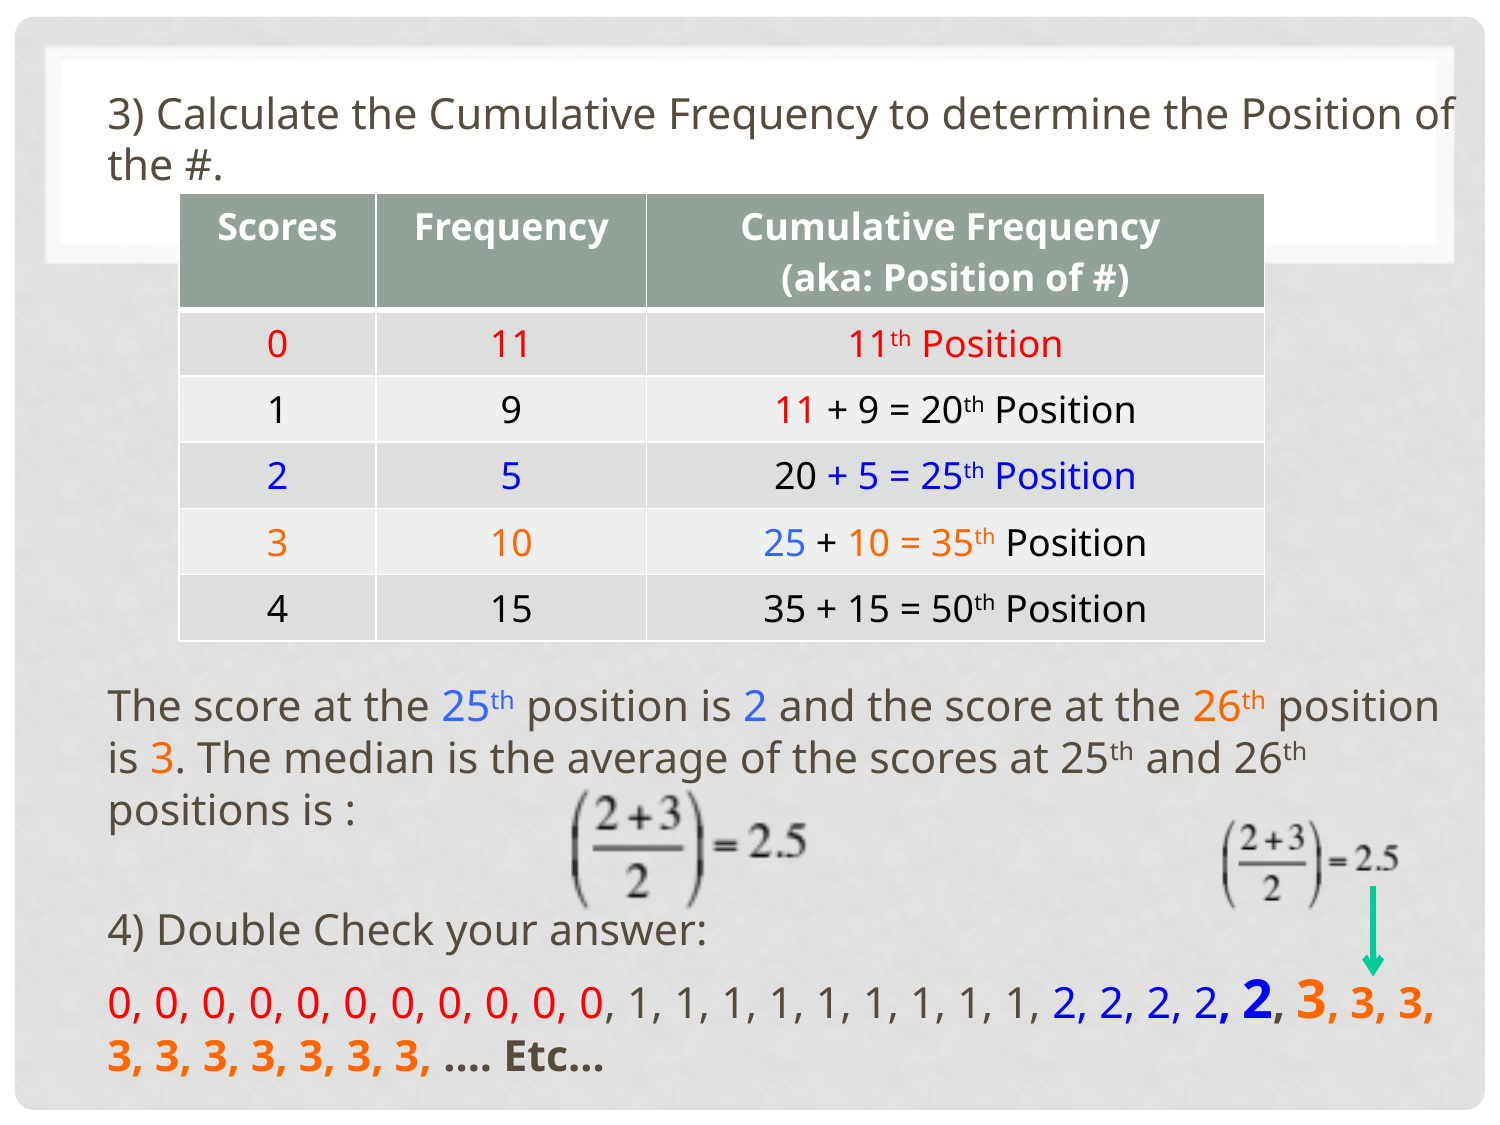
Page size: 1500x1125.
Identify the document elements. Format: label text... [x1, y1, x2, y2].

table_header Scores [180, 194, 375, 307]
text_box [567, 778, 812, 911]
table_cell 0 [180, 313, 375, 375]
list 3) Calculate the Cumulative Frequency to determine the Position of the #. The score at the 25th position is 2 and the score at the 26th position is 3. The median is the average of the scores at 25th and 26th positions is : 4) Double Check your answer: 0, 0, 0, 0, 0, 0, 0, 0, 0, 0, 0, 1, 1, 1, 1, 1, 1, 1, 1, 1, 2, 2, 2, 2, 2, 3, 3, 3, 3, 3, 3, 3, 3, 3, 3, …. Etc… [75, 78, 1481, 1093]
table_cell 35 + 15 = 50th Position [647, 575, 1264, 640]
table_cell 3 [180, 509, 375, 574]
table_cell 4 [180, 575, 375, 640]
table_cell 11th Position [647, 313, 1264, 375]
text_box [1218, 811, 1403, 911]
table_cell 11 [377, 313, 646, 375]
table_cell 20 + 5 = 25th Position [647, 443, 1264, 508]
table_cell 9 [377, 377, 646, 441]
table_header Frequency [377, 194, 646, 307]
table_cell 5 [377, 443, 646, 508]
table_cell 11 + 9 = 20th Position [647, 377, 1264, 441]
table_cell 2 [180, 443, 375, 508]
table_cell 25 + 10 = 35th Position [647, 509, 1264, 574]
table_header Cumulative Frequency (aka: Position of #) [647, 194, 1264, 307]
table_cell 10 [377, 509, 646, 574]
table_cell 15 [377, 575, 646, 640]
table_cell 1 [180, 377, 375, 441]
